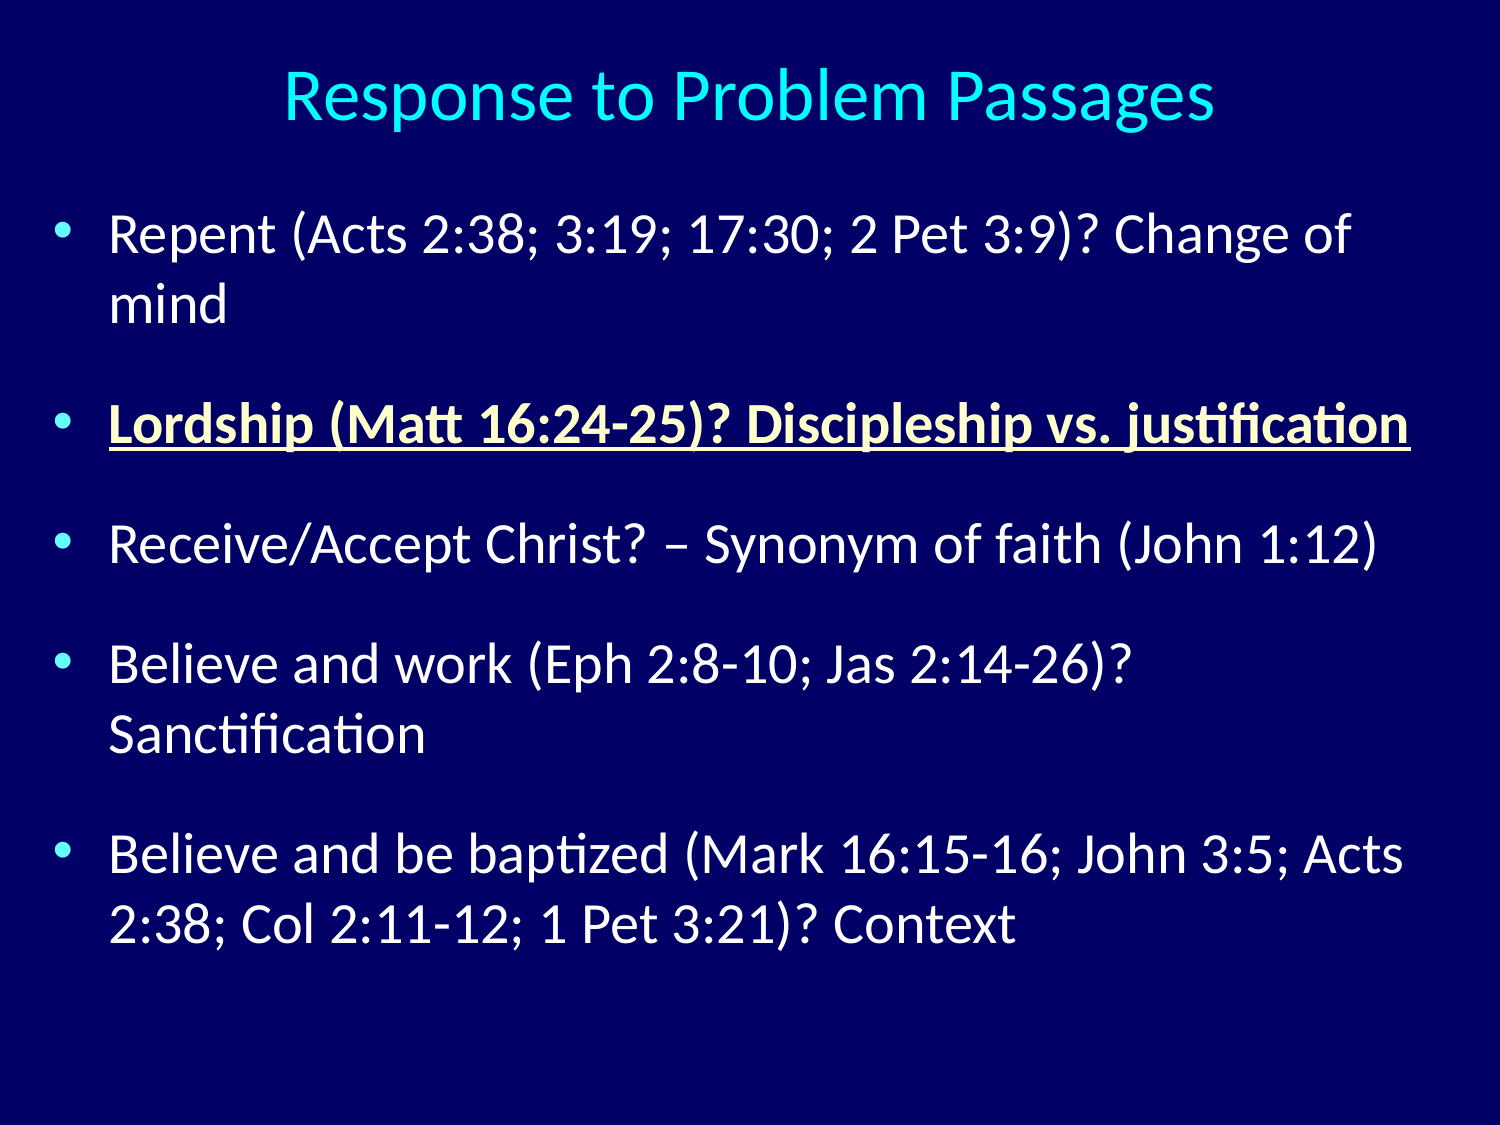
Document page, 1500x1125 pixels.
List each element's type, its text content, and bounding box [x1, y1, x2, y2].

list Repent (Acts 2:38; 3:19; 17:30; 2 Pet 3:9)? Change of mind Lordship (Matt 16:24-25)? Discipleship vs. justification Receive/Accept Christ? – Synonym of faith (John 1:12) Believe and work (Eph 2:8-10; Jas 2:14-26)? Sanctification Believe and be baptized (Mark 16:15-16; John 3:5; Acts 2:38; Col 2:11-12; 1 Pet 3:21)? Context [37, 187, 1463, 1075]
title Response to Problem Passages [75, 24, 1425, 155]
